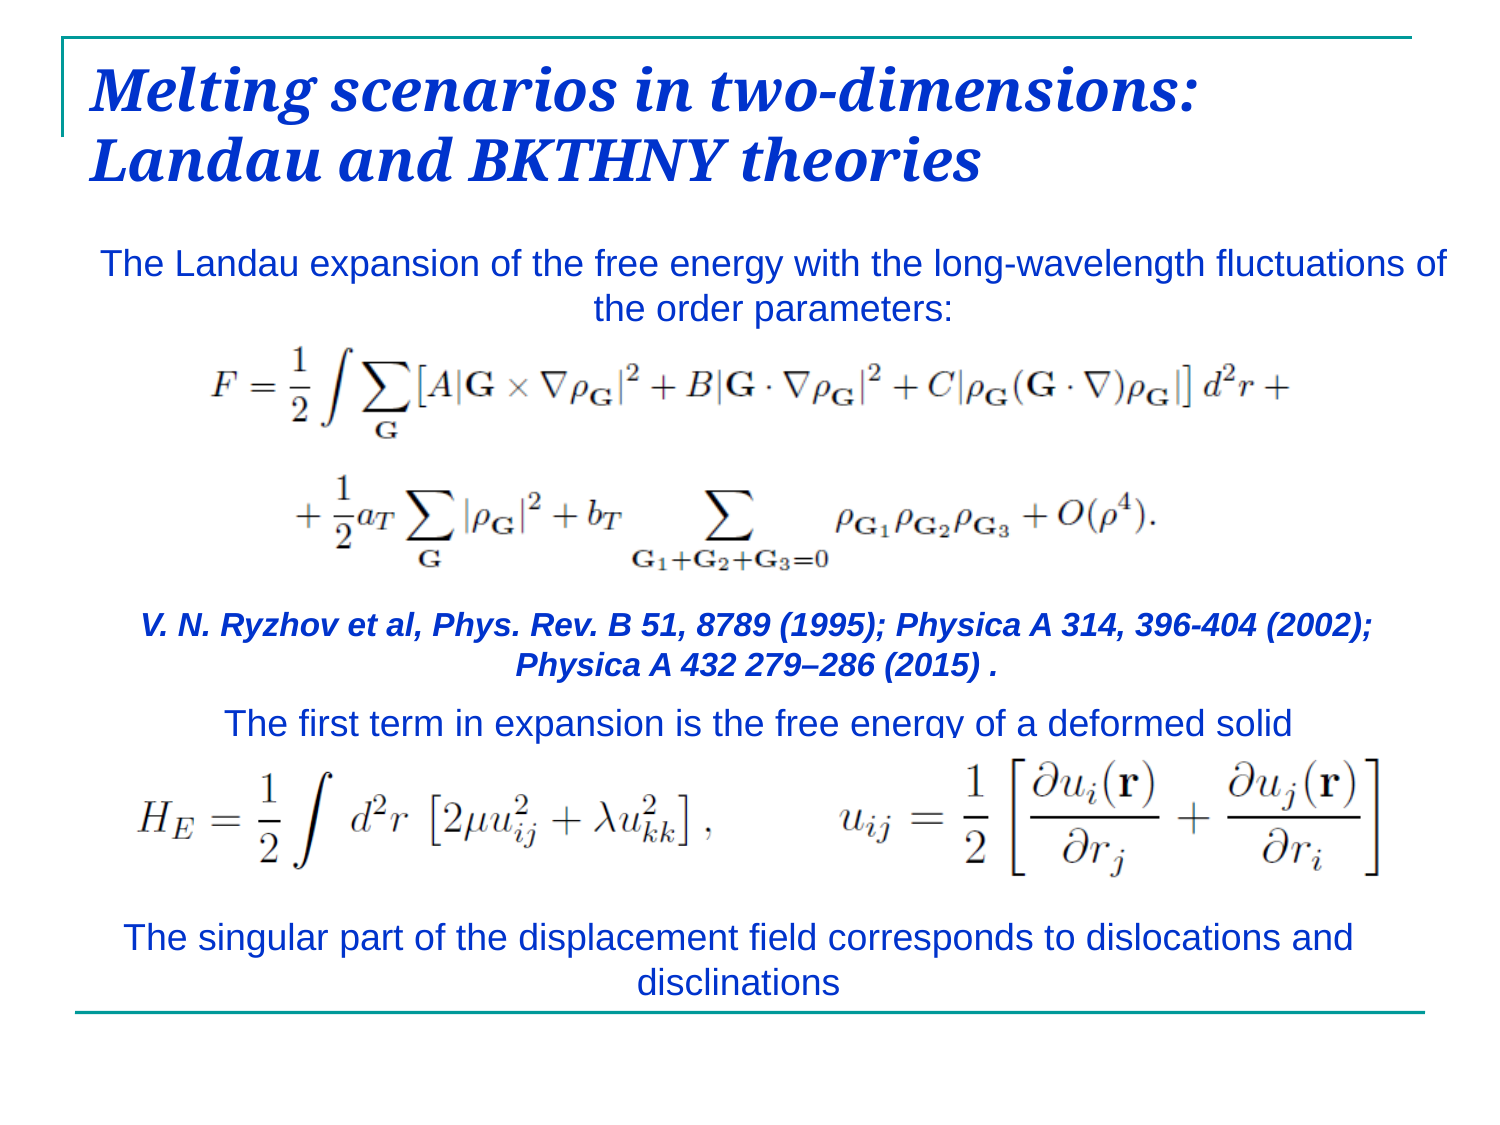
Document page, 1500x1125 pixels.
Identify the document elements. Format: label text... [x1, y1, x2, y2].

picture [111, 759, 727, 886]
text_box V. N. Ryzhov et al, Phys. Rev. B 51, 8789 (1995); Physica A 314, 396-404 (2002); Physica A 432 279–286 (2015) . [125, 595, 1390, 690]
picture [182, 337, 1326, 579]
text_box The singular part of the displacement field corresponds to dislocations and disclinations [1, 905, 1476, 1010]
title Melting scenarios in two-dimensions: Landau and BKTHNY theories [74, 45, 1426, 221]
picture [820, 738, 1395, 892]
text_box The first term in expansion is the free energy of a deformed solid [187, 691, 1330, 752]
text_box The Landau expansion of the free energy with the long-wavelength fluctuations of the order parameters: [64, 231, 1483, 337]
